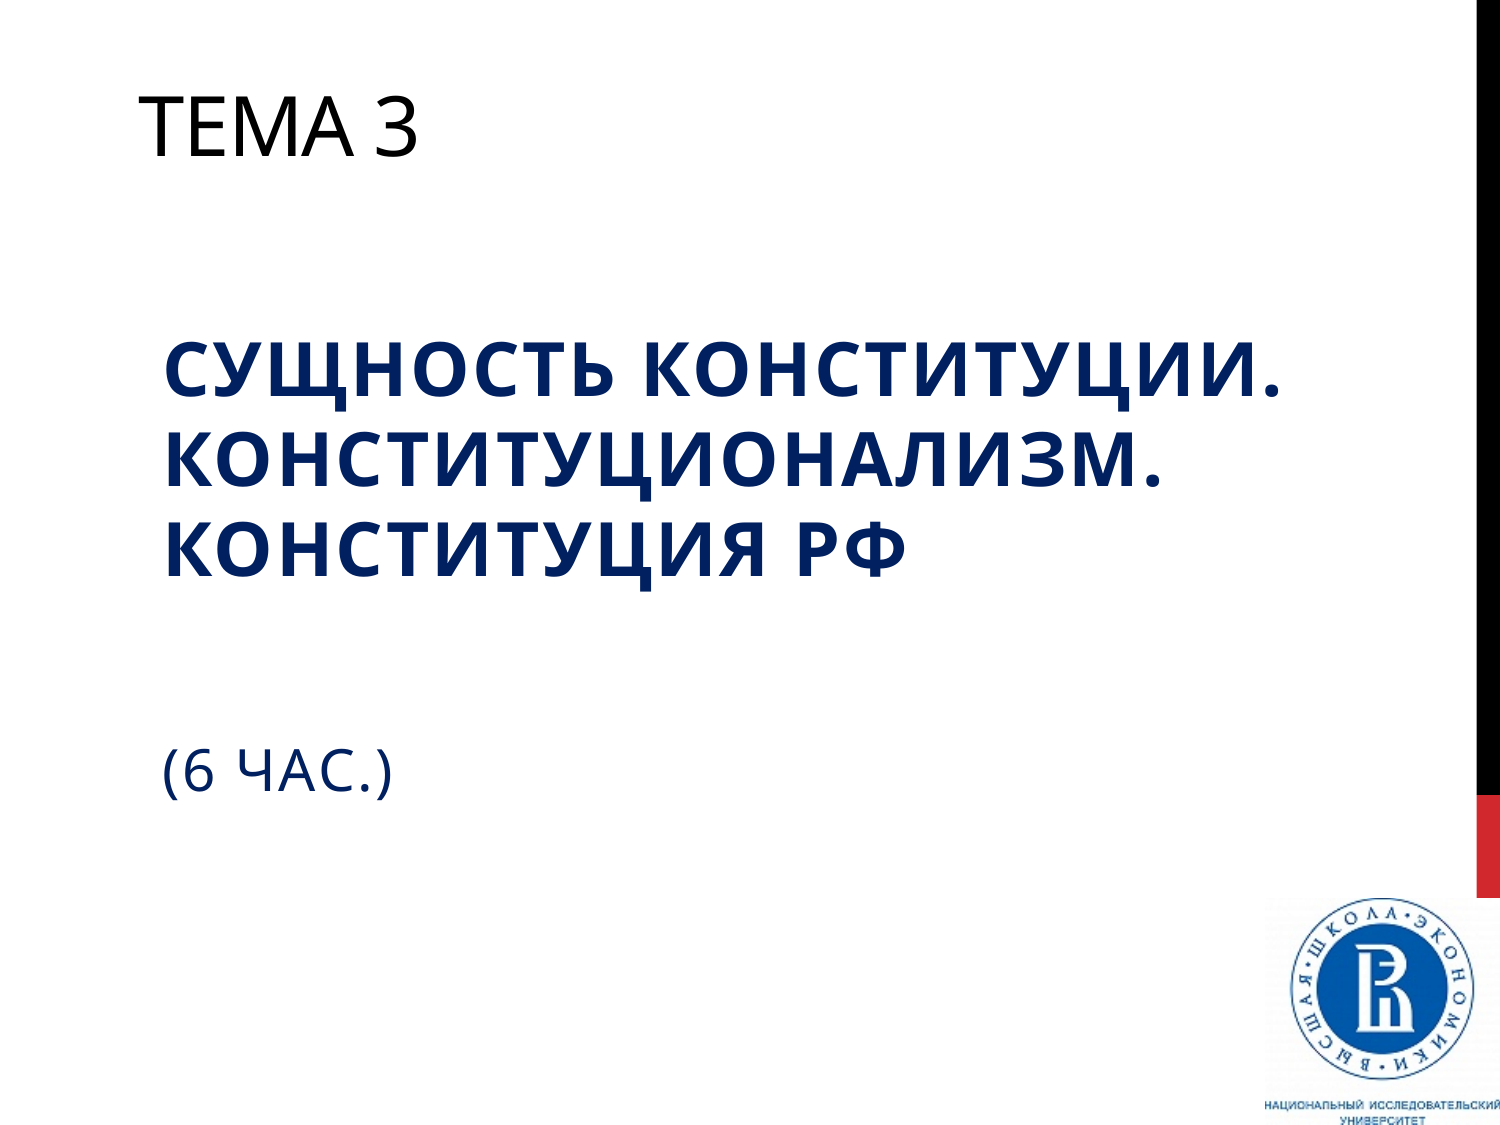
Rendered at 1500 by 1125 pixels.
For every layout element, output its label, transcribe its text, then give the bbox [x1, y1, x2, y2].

picture [1265, 897, 1500, 1125]
subtitle Сущность конституции. Конституционализм. Конституция РФ (6 час.) [147, 314, 1412, 925]
title Тема 3 [123, 42, 1388, 303]
